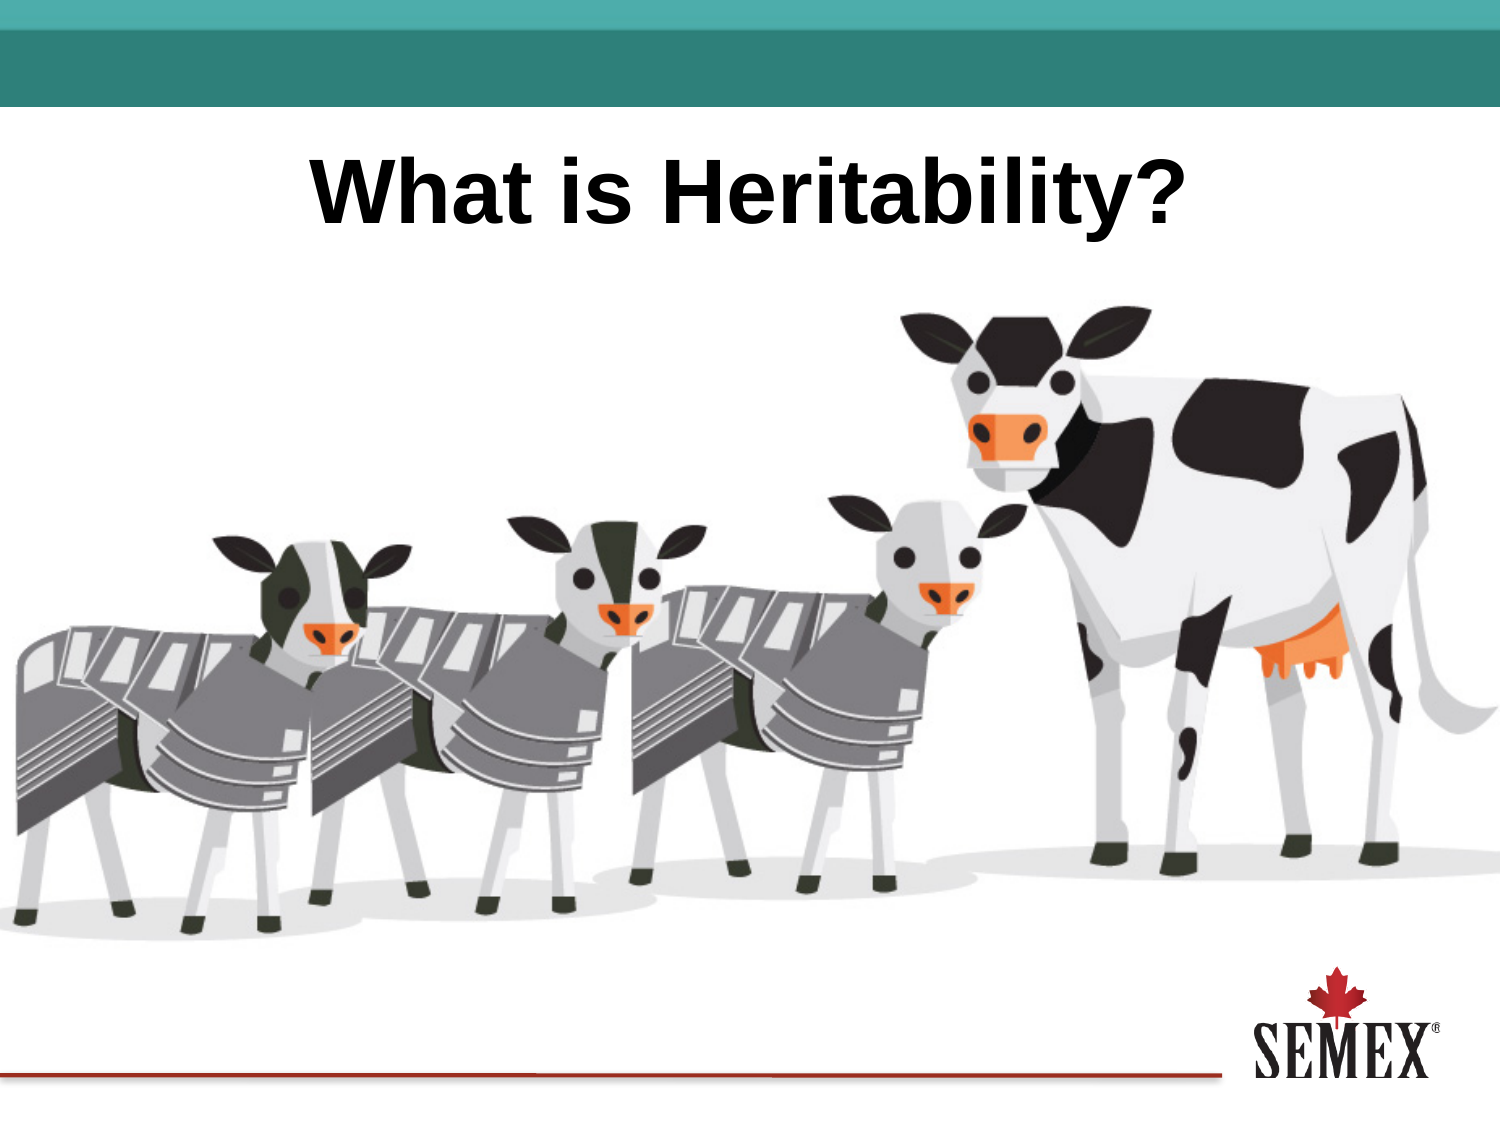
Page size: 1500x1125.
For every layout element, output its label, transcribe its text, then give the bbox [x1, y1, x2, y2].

title What is Heritability? [75, 115, 1425, 259]
picture [0, 0, 1500, 120]
picture [0, 261, 1500, 1079]
